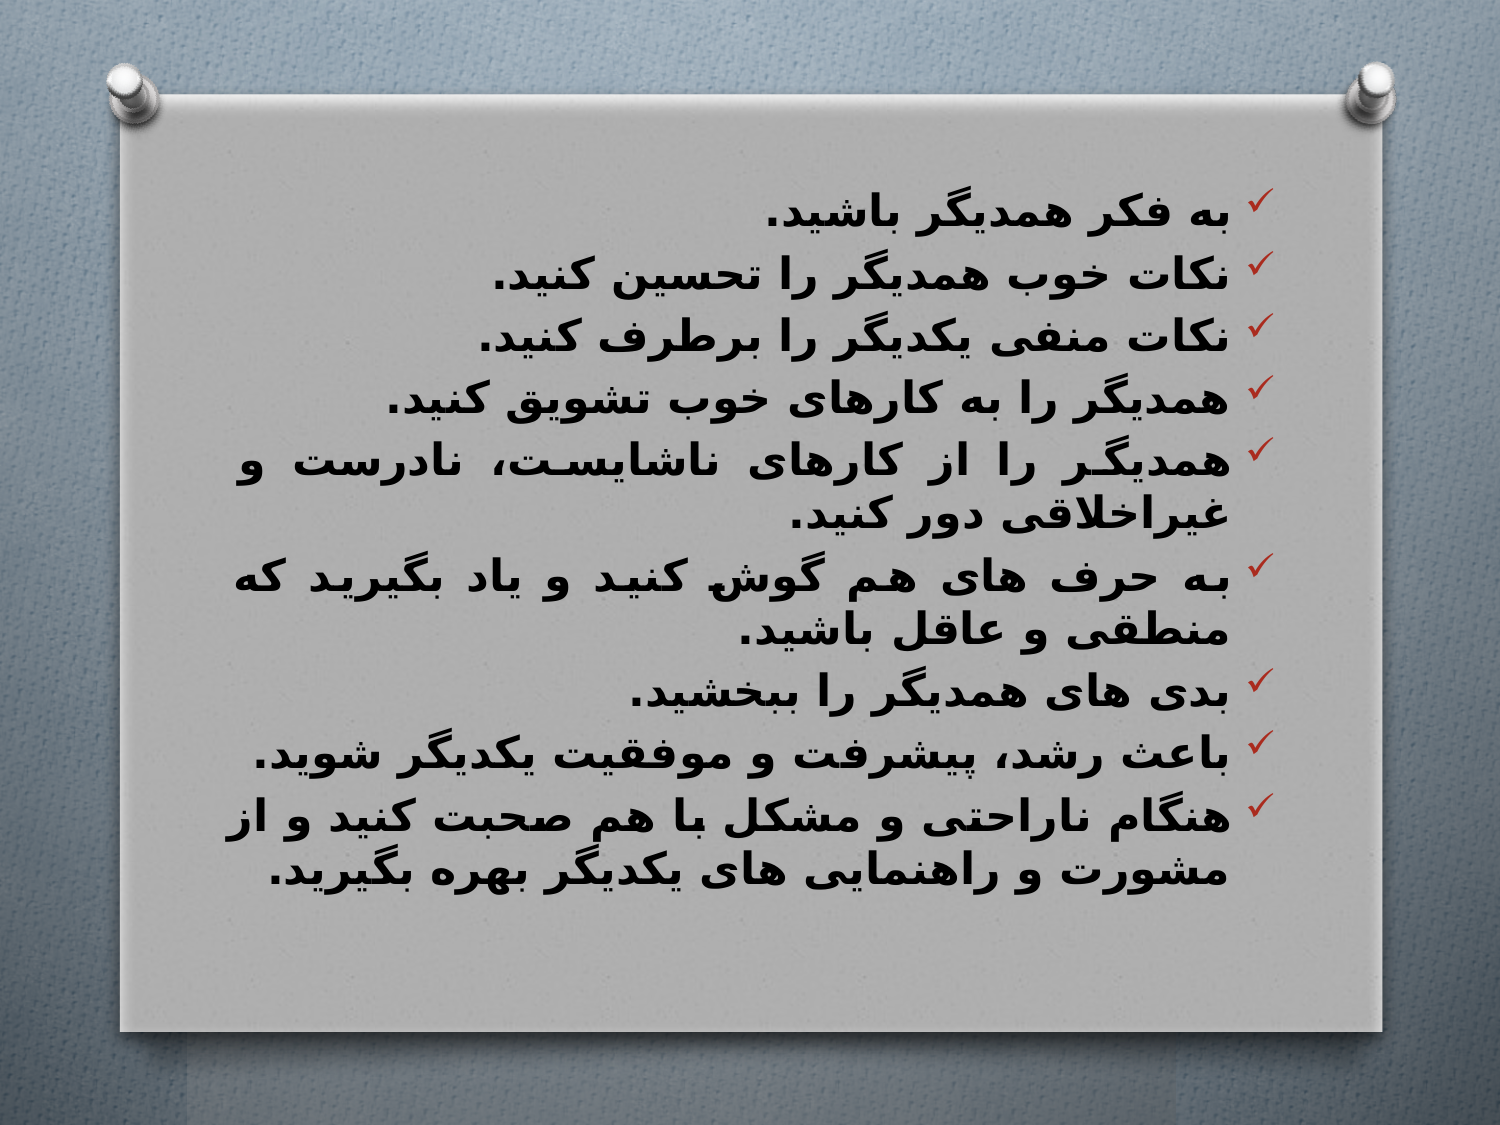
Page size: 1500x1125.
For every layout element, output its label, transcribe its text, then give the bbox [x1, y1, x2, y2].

list به فکر همدیگر باشید. نکات خوب همدیگر را تحسین کنید. نکات منفی یکدیگر را برطرف کنید. همدیگر را به کارهای خوب تشویق کنید. همدیگر را از کارهای ناشایست، نادرست و غیراخلاقی دور کنید. به حرف های هم گوش کنید و یاد بگیرید که منطقی و عاقل باشید. بدی های همدیگر را ببخشید. باعث رشد، پیشرفت و موفقیت یکدیگر شوید. هنگام ناراحتی و مشکل با هم صحبت کنید و از مشورت و راهنمایی های یکدیگر بهره بگیرید. [212, 174, 1288, 963]
picture [1317, 35, 1439, 156]
picture [75, 29, 198, 153]
